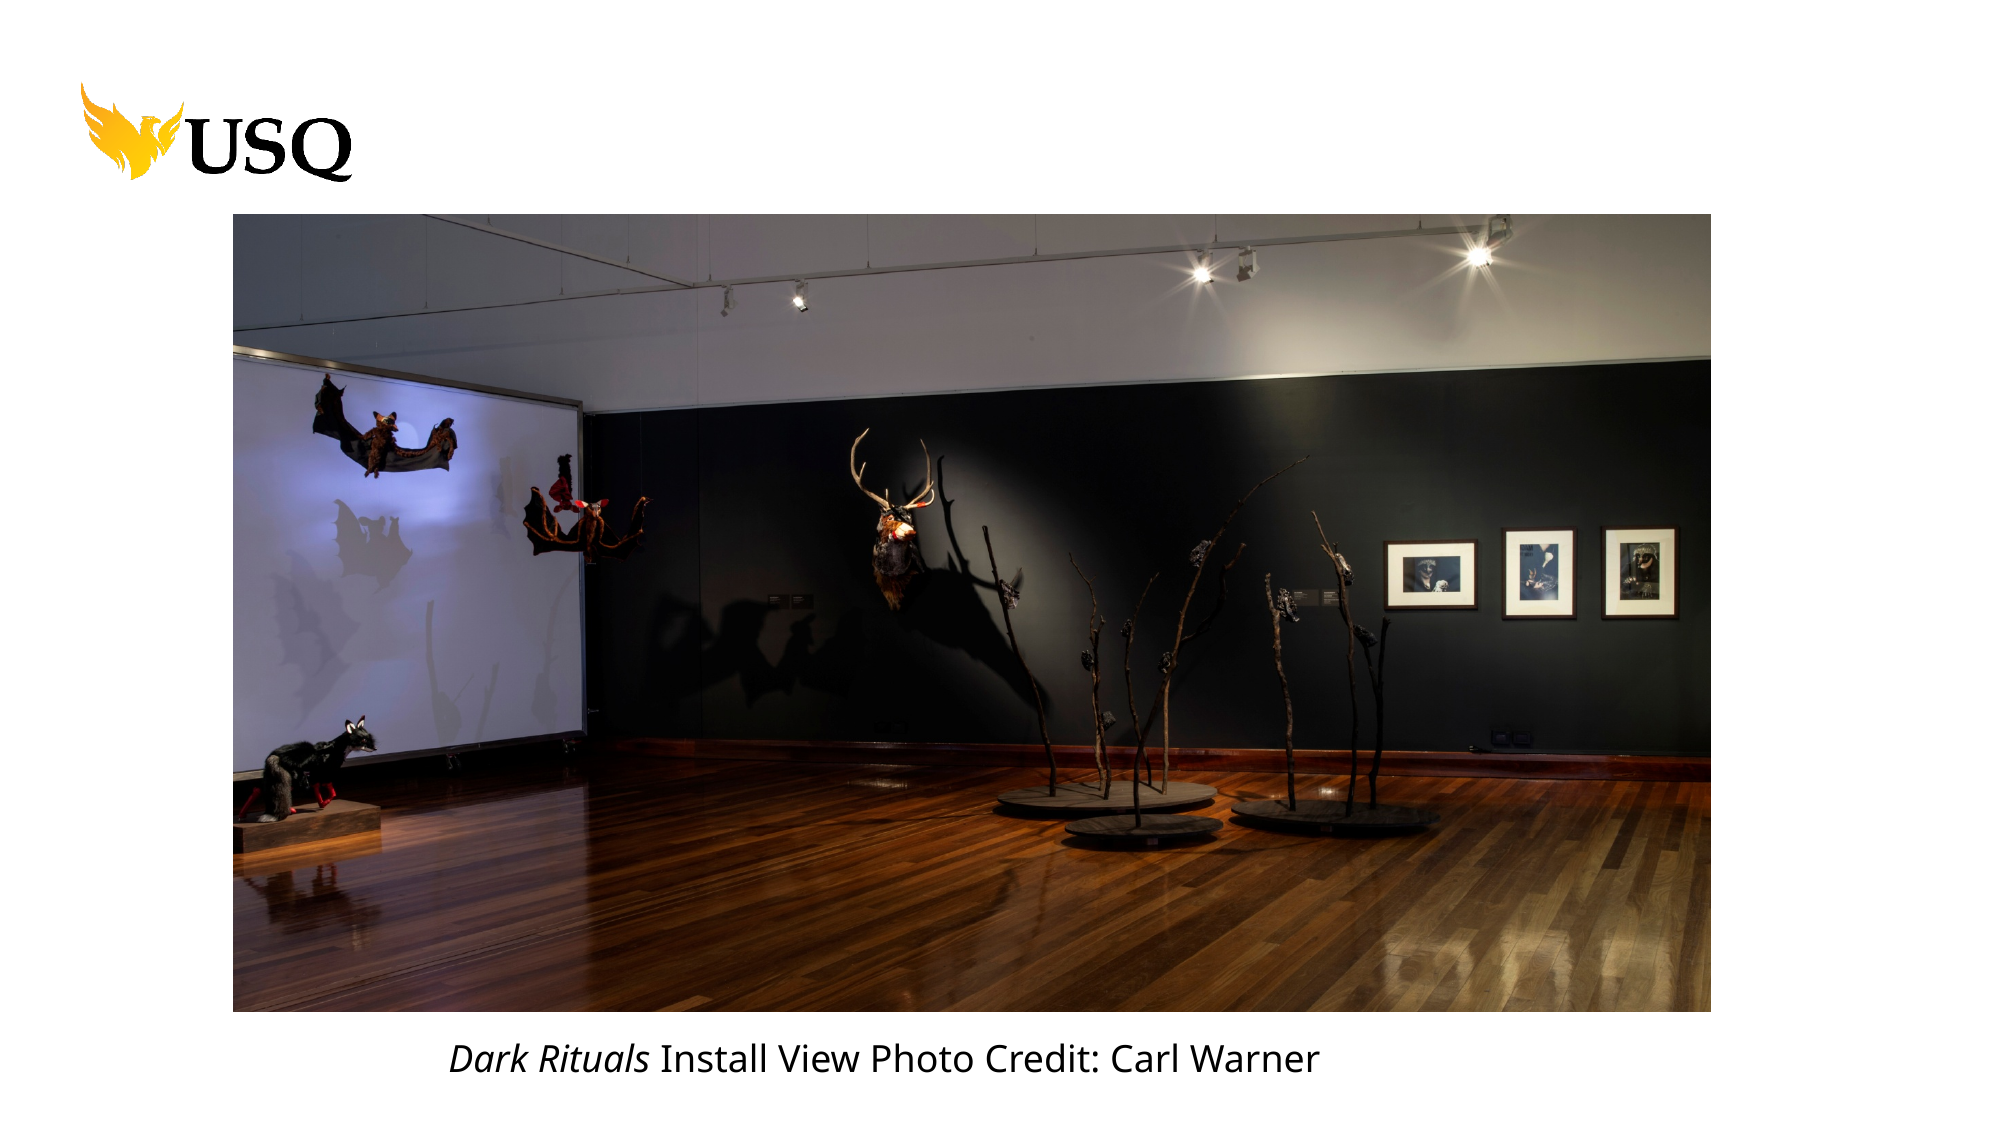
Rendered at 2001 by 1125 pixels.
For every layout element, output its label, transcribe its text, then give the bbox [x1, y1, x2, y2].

picture [233, 214, 1711, 1012]
picture [81, 81, 352, 182]
text_box Dark Rituals Install View Photo Credit: Carl Warner [433, 1028, 1337, 1125]
